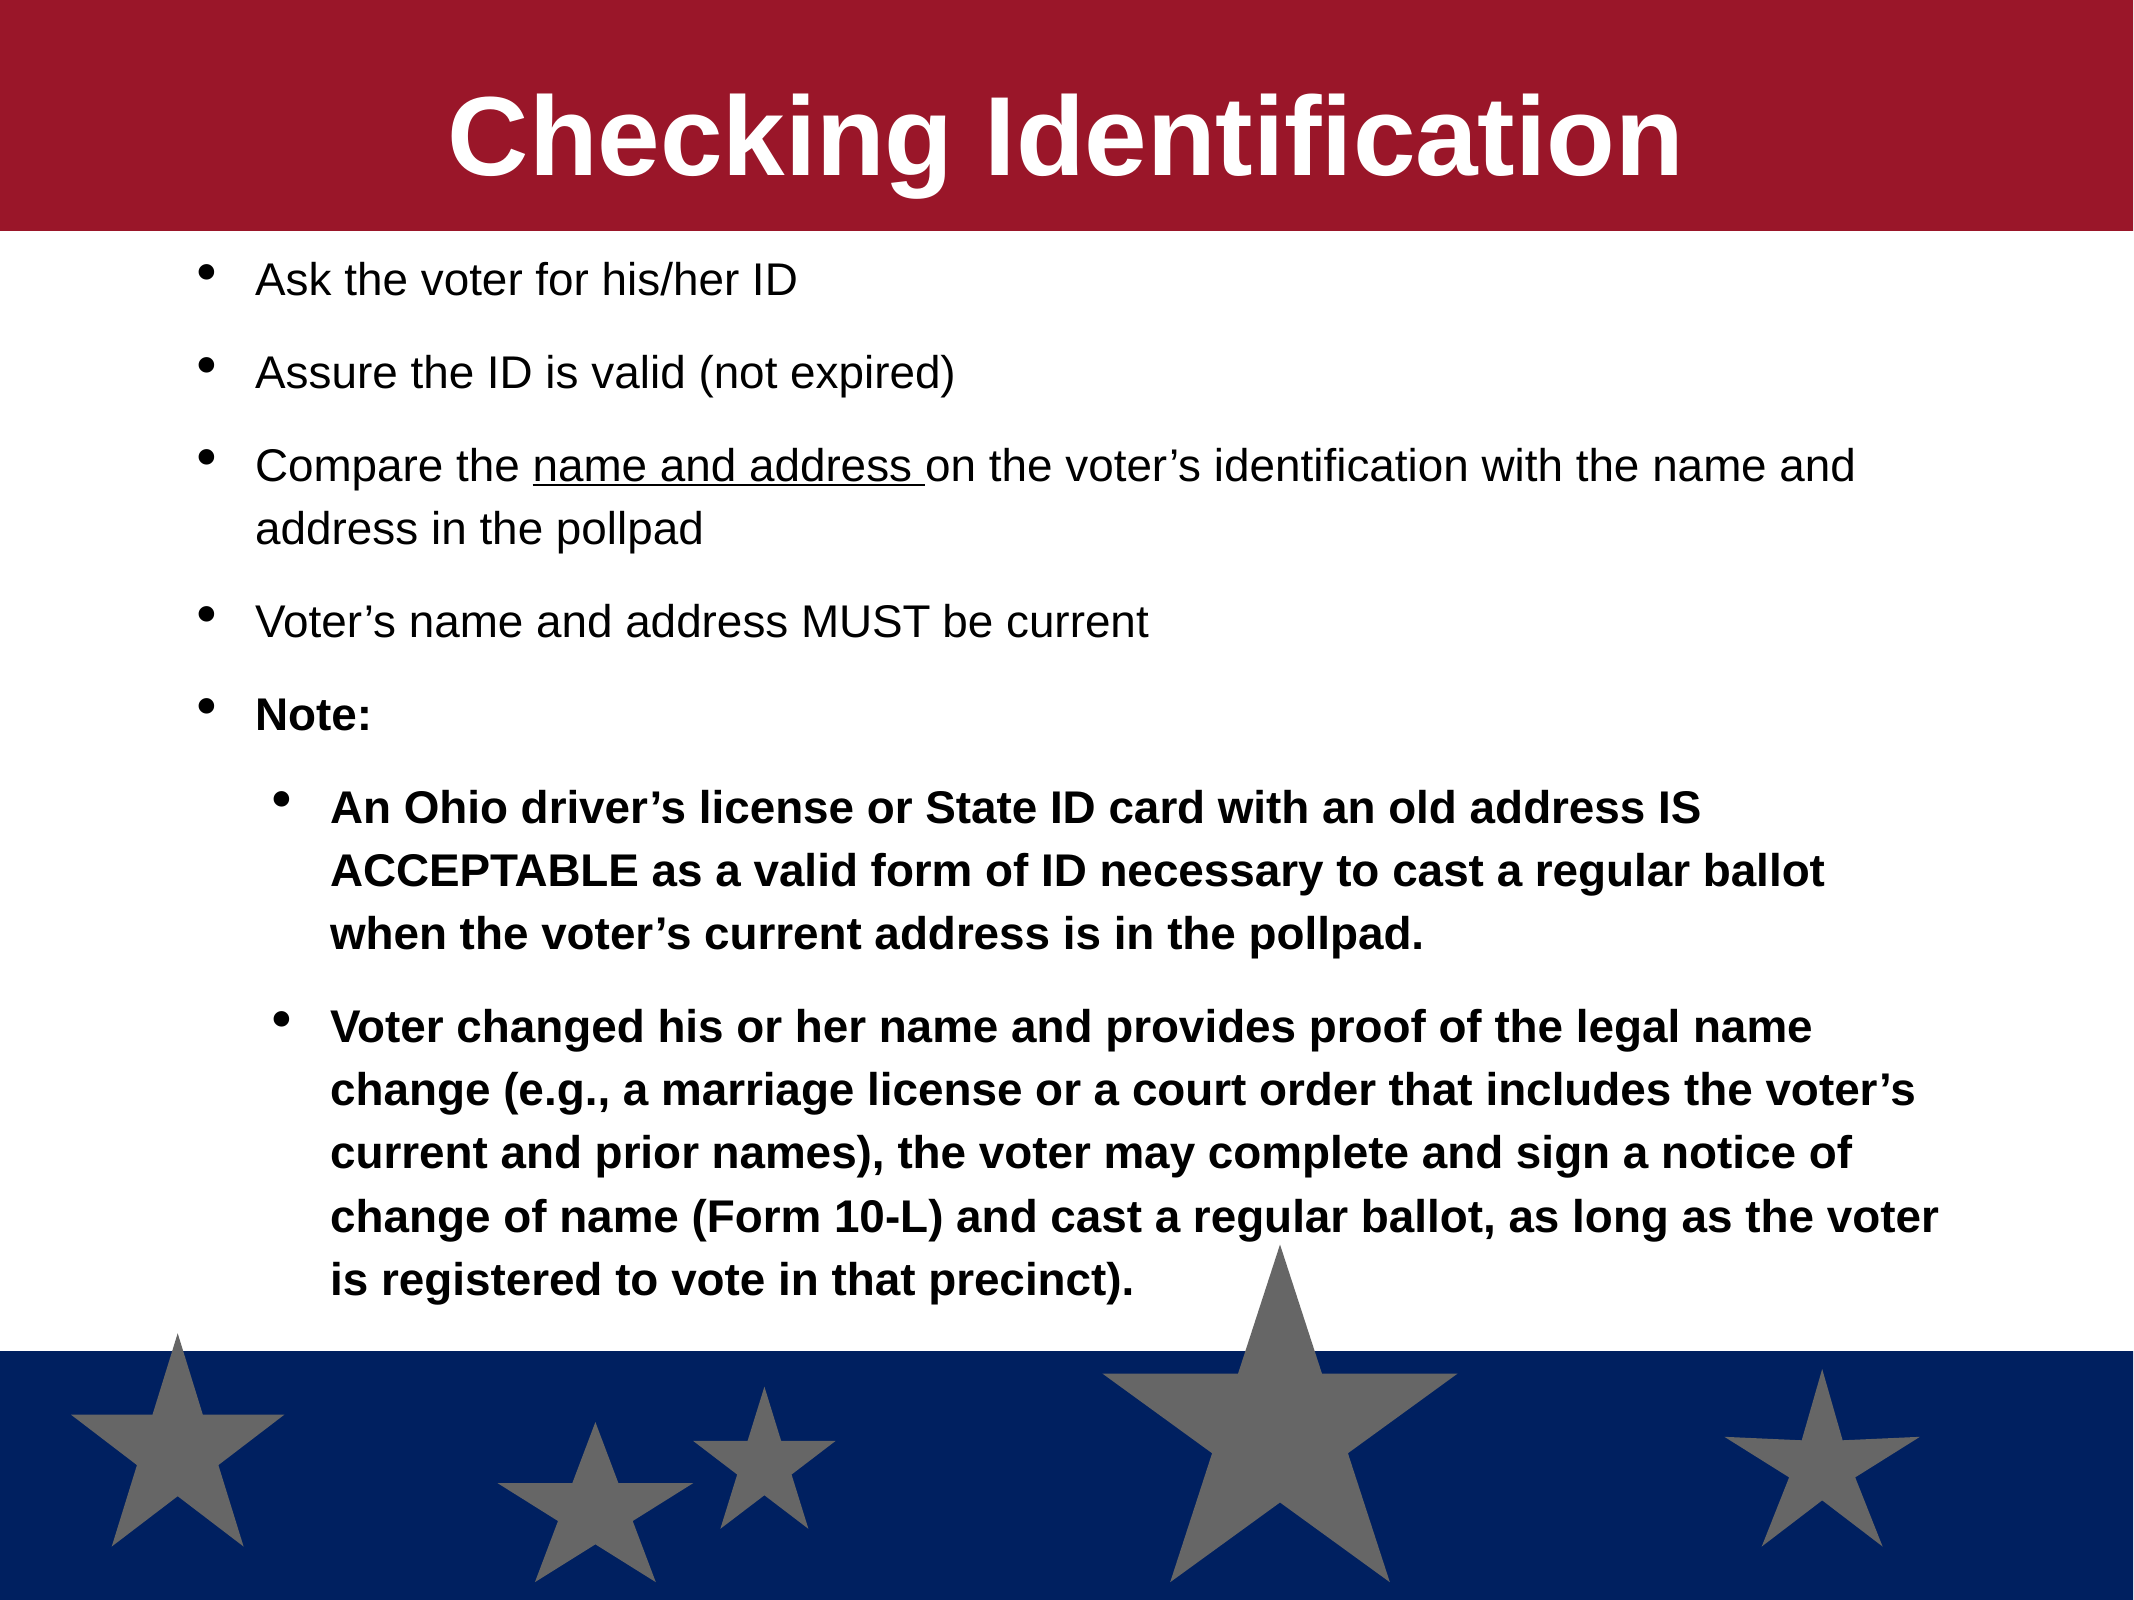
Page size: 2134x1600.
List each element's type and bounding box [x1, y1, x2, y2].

text_box [0, 0, 2134, 1600]
